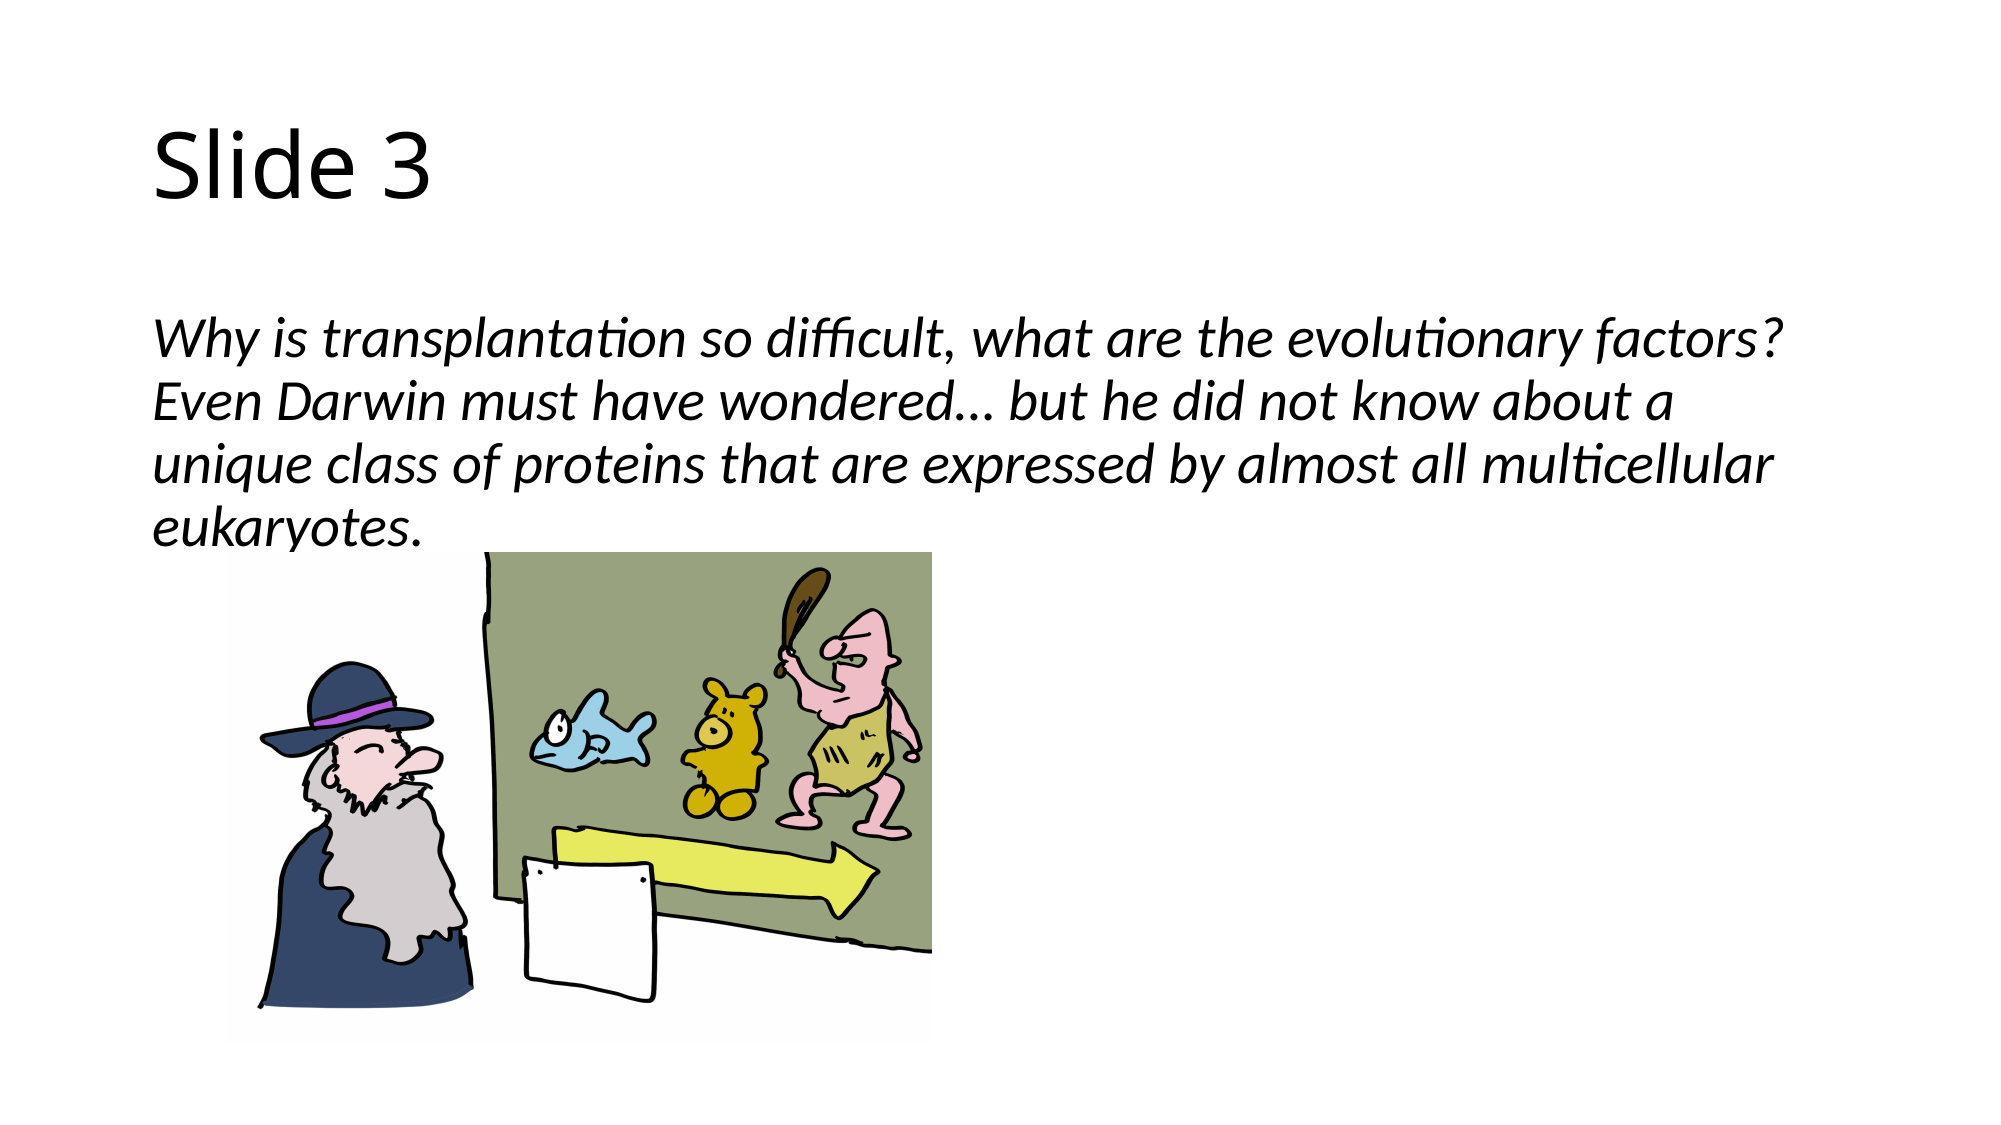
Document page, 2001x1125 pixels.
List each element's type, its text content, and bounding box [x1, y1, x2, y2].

list Why is transplantation so difficult, what are the evolutionary factors? Even Darwin must have wondered… but he did not know about a unique class of proteins that are expressed by almost all multicellular eukaryotes. [137, 299, 1863, 1014]
picture [226, 552, 932, 1045]
title Slide 3 [137, 59, 1863, 278]
